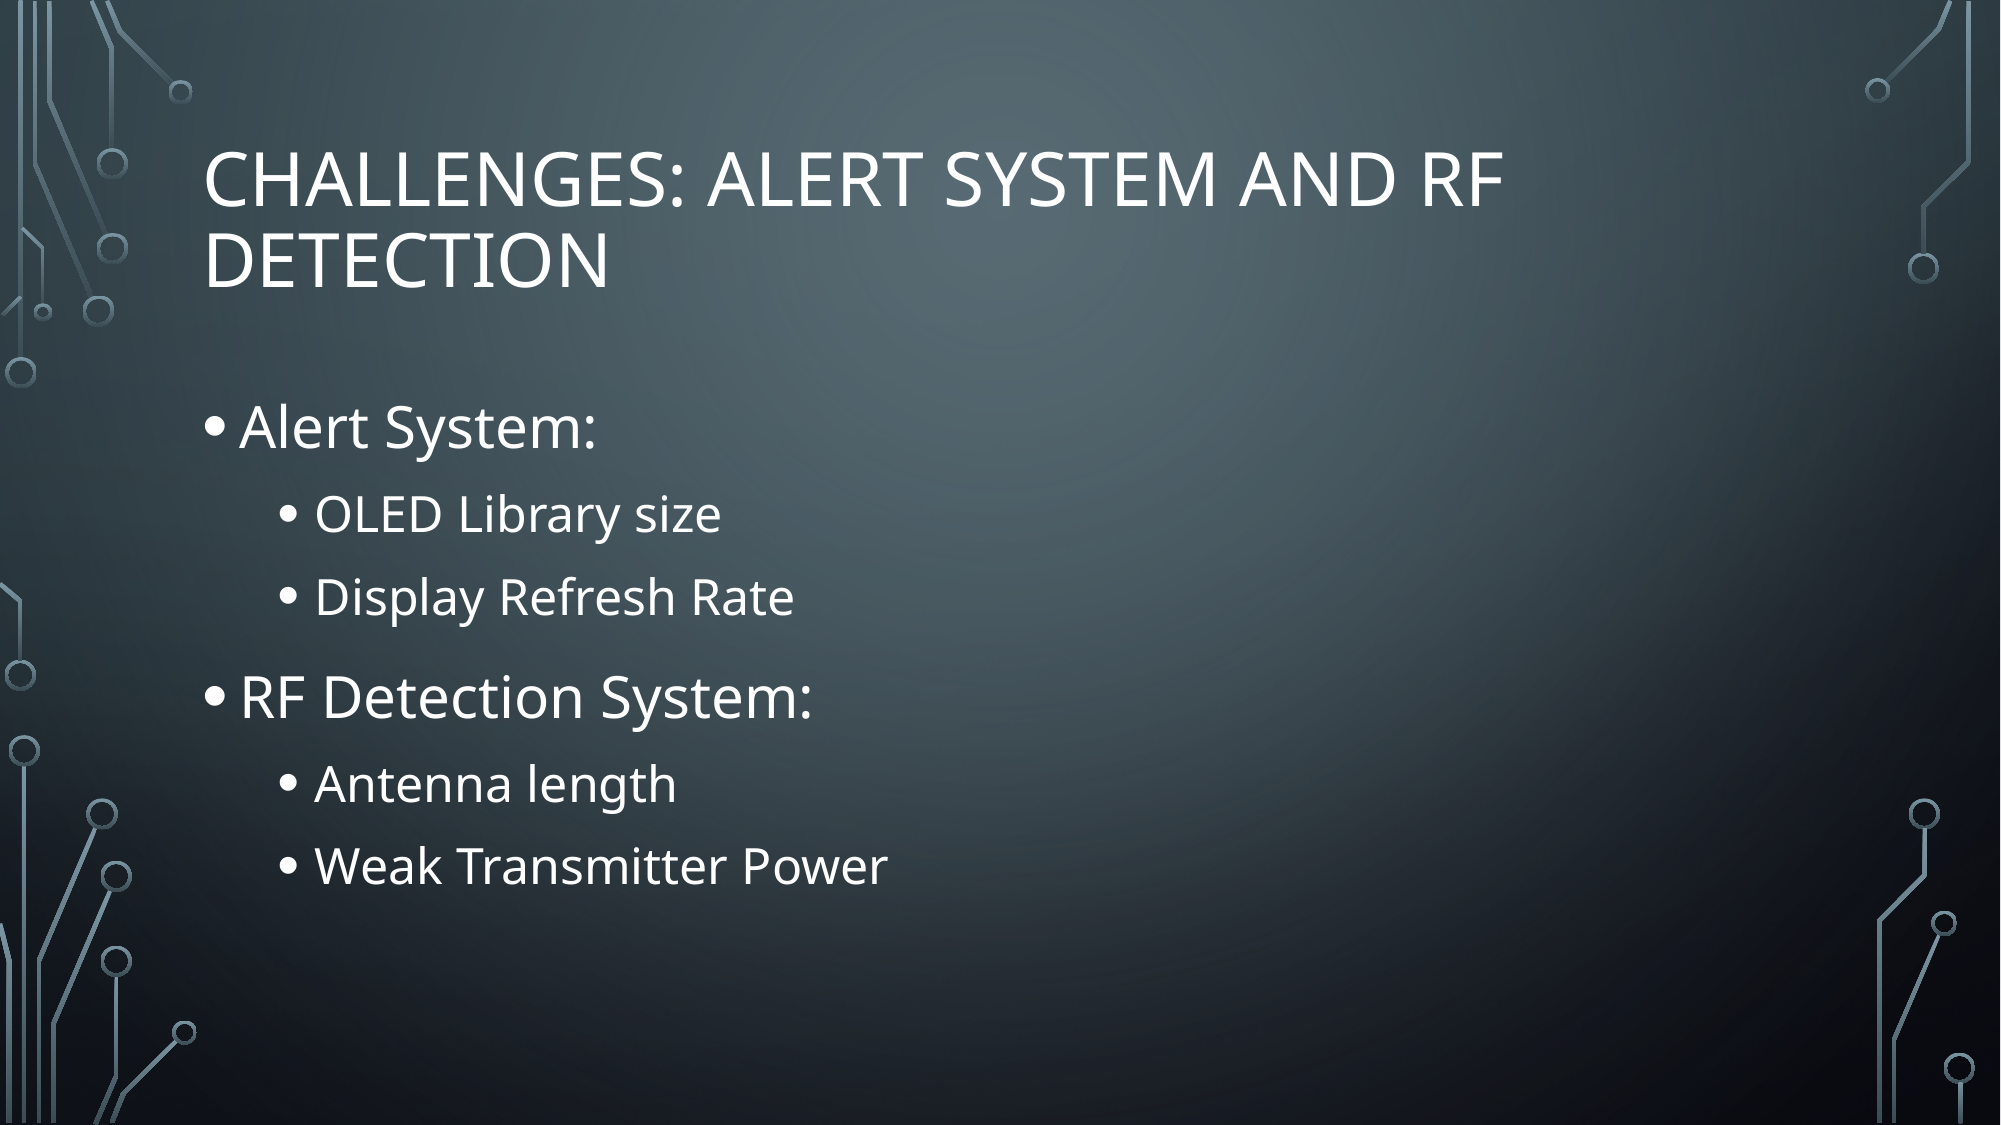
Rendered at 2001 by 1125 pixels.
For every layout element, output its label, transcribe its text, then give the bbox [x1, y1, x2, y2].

list Alert System: OLED Library size Display Refresh Rate RF Detection System: Antenna length Weak Transmitter Power [187, 369, 1813, 950]
title Challenges: Alert System And RF Detection [187, 101, 1813, 344]
